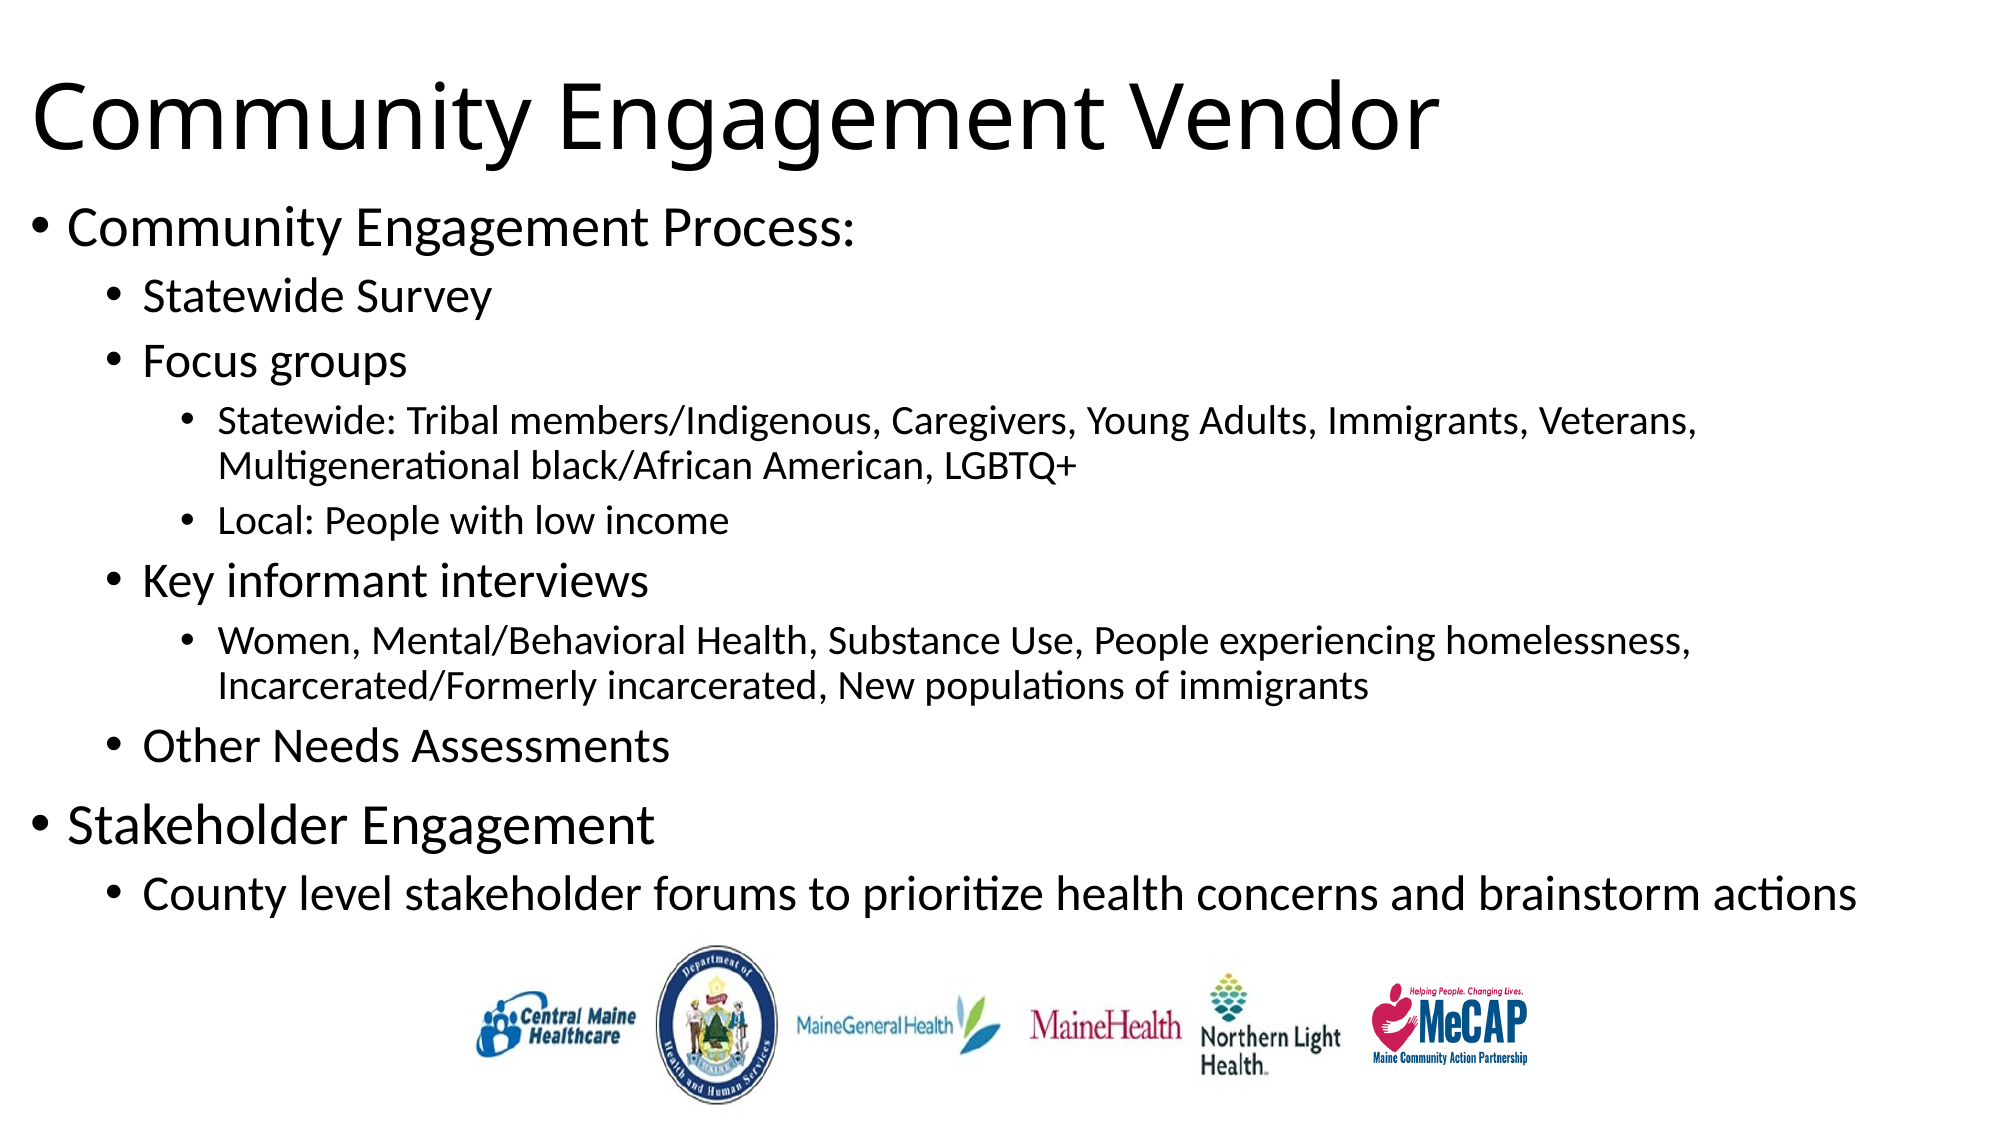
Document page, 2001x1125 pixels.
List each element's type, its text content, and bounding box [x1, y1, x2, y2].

title Community Engagement Vendor [15, 11, 1741, 188]
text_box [471, 934, 1529, 1115]
list Community Engagement Process: Statewide Survey Focus groups Statewide: Tribal members/Indigenous, Caregivers, Young Adults, Immigrants, Veterans, Multigenerational black/African American, LGBTQ+ Local: People with low income Key informant interviews Women, Mental/Behavioral Health, Substance Use, People experiencing homelessness, Incarcerated/Formerly incarcerated, New populations of immigrants Other Needs Assessments Stakeholder Engagement County level stakeholder forums to prioritize health concerns and brainstorm actions [15, 188, 1985, 974]
